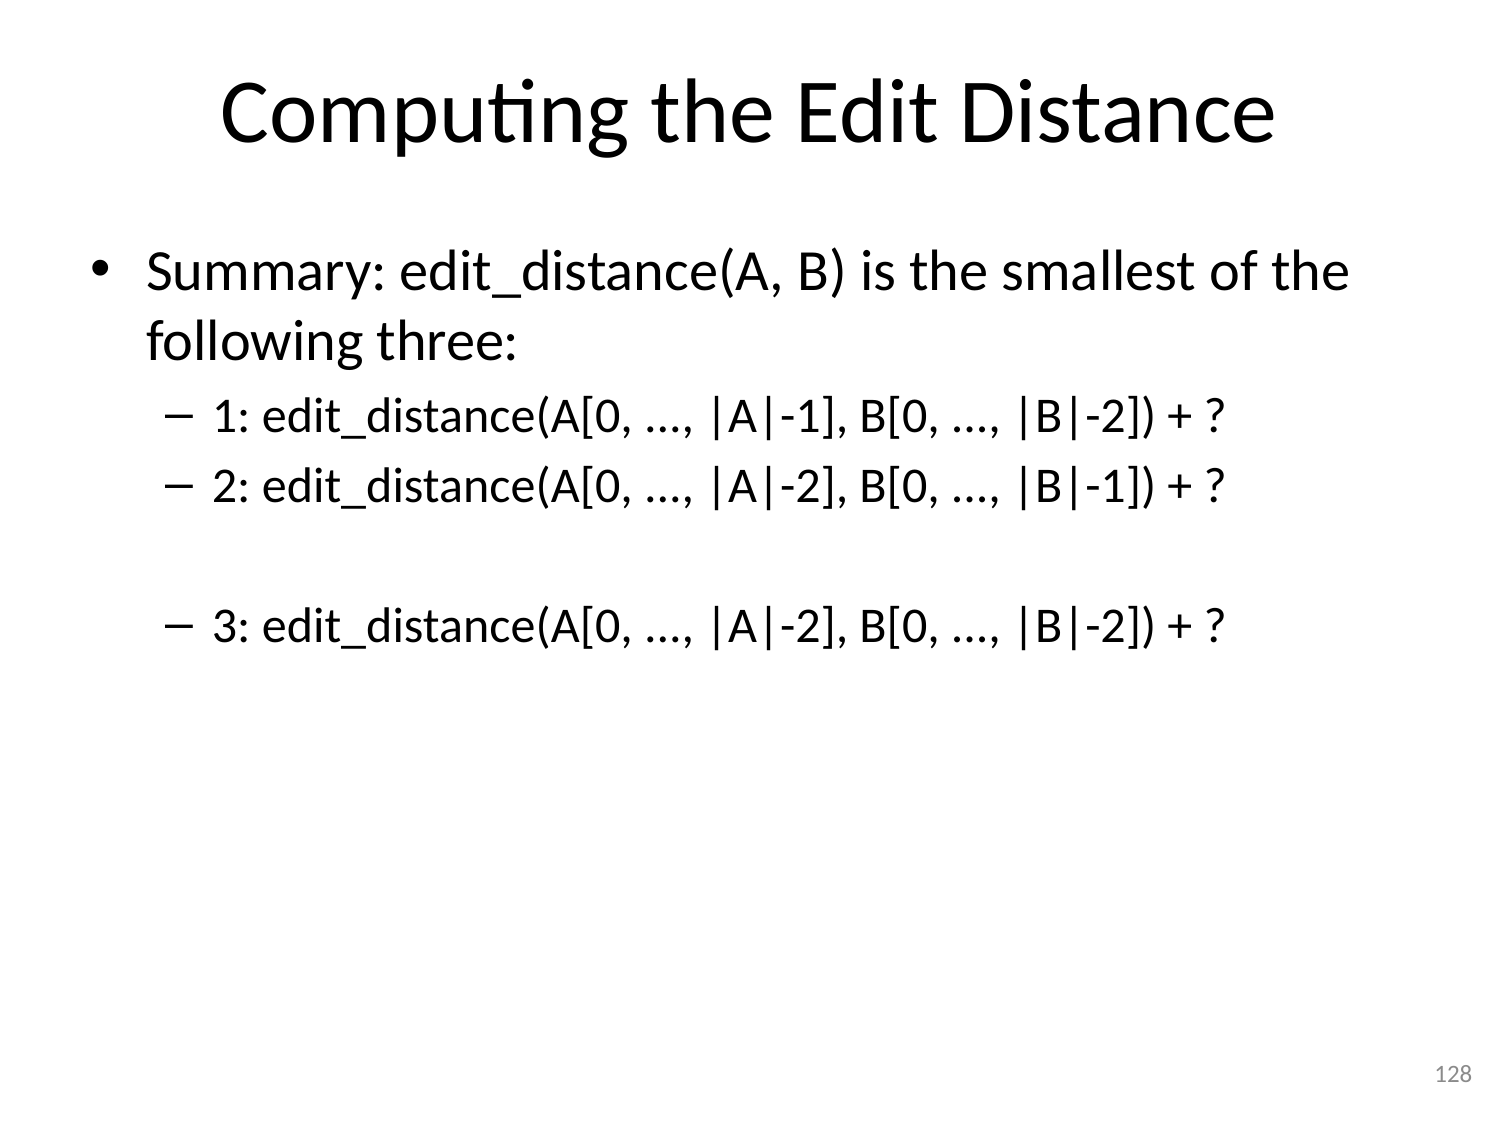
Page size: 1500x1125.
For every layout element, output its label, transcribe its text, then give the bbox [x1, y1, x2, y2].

list Summary: edit_distance(A, B) is the smallest of the following three: 1: edit_distance(A[0, ..., |A|-1], B[0, ..., |B|-2]) + ? 2: edit_distance(A[0, ..., |A|-2], B[0, ..., |B|-1]) + ? 3: edit_distance(A[0, ..., |A|-2], B[0, ..., |B|-2]) + ? [75, 224, 1425, 1050]
slide_number 128 [1137, 1042, 1488, 1103]
title Computing the Edit Distance [75, 12, 1425, 200]
